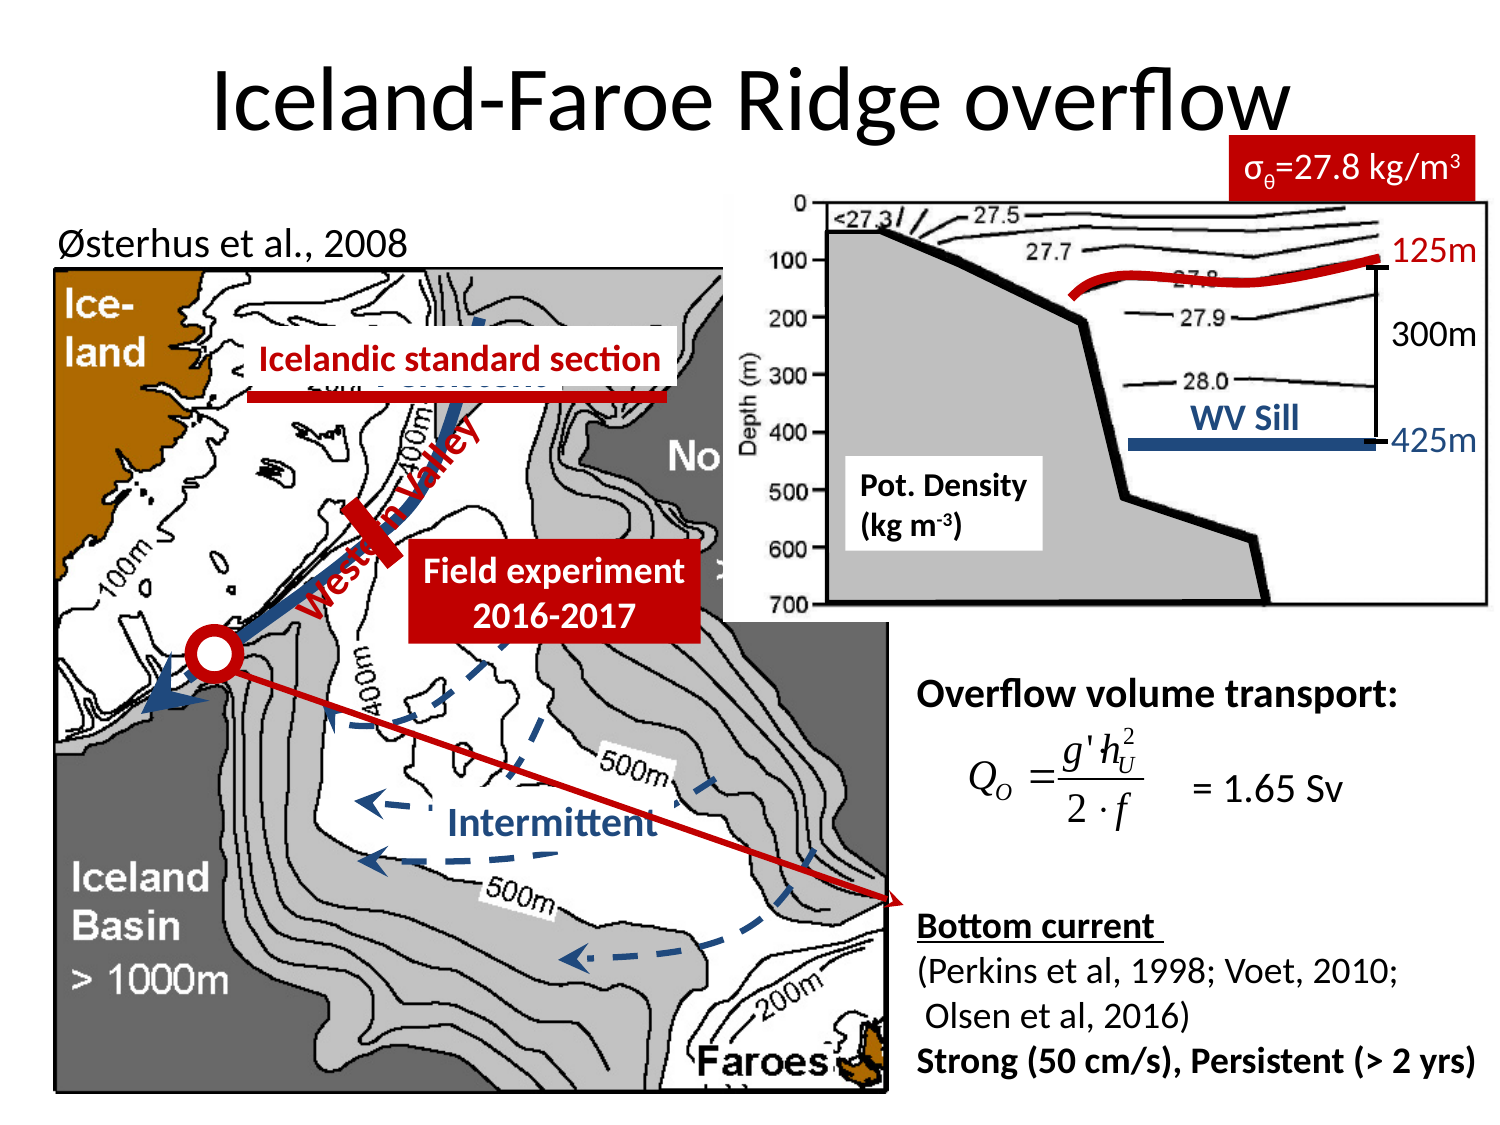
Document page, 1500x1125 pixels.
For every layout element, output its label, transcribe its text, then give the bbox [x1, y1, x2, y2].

text_box σθ=27.8 kg/m3 [1228, 135, 1476, 192]
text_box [722, 193, 1500, 622]
text_box Østerhus et al., 2008 [42, 208, 424, 273]
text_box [1364, 266, 1390, 442]
text_box Overflow volume transport: = 1.65 Sv Bottom current (Perkins et al, 1998; Voet, 2010; Olsen et al, 2016) Strong (50 cm/s), Persistent (> 2 yrs) [901, 658, 1493, 1088]
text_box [962, 715, 1152, 839]
title Iceland-Faroe Ridge overflow [76, 1, 1427, 188]
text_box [348, 503, 396, 563]
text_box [230, 670, 904, 906]
picture [52, 266, 889, 1095]
